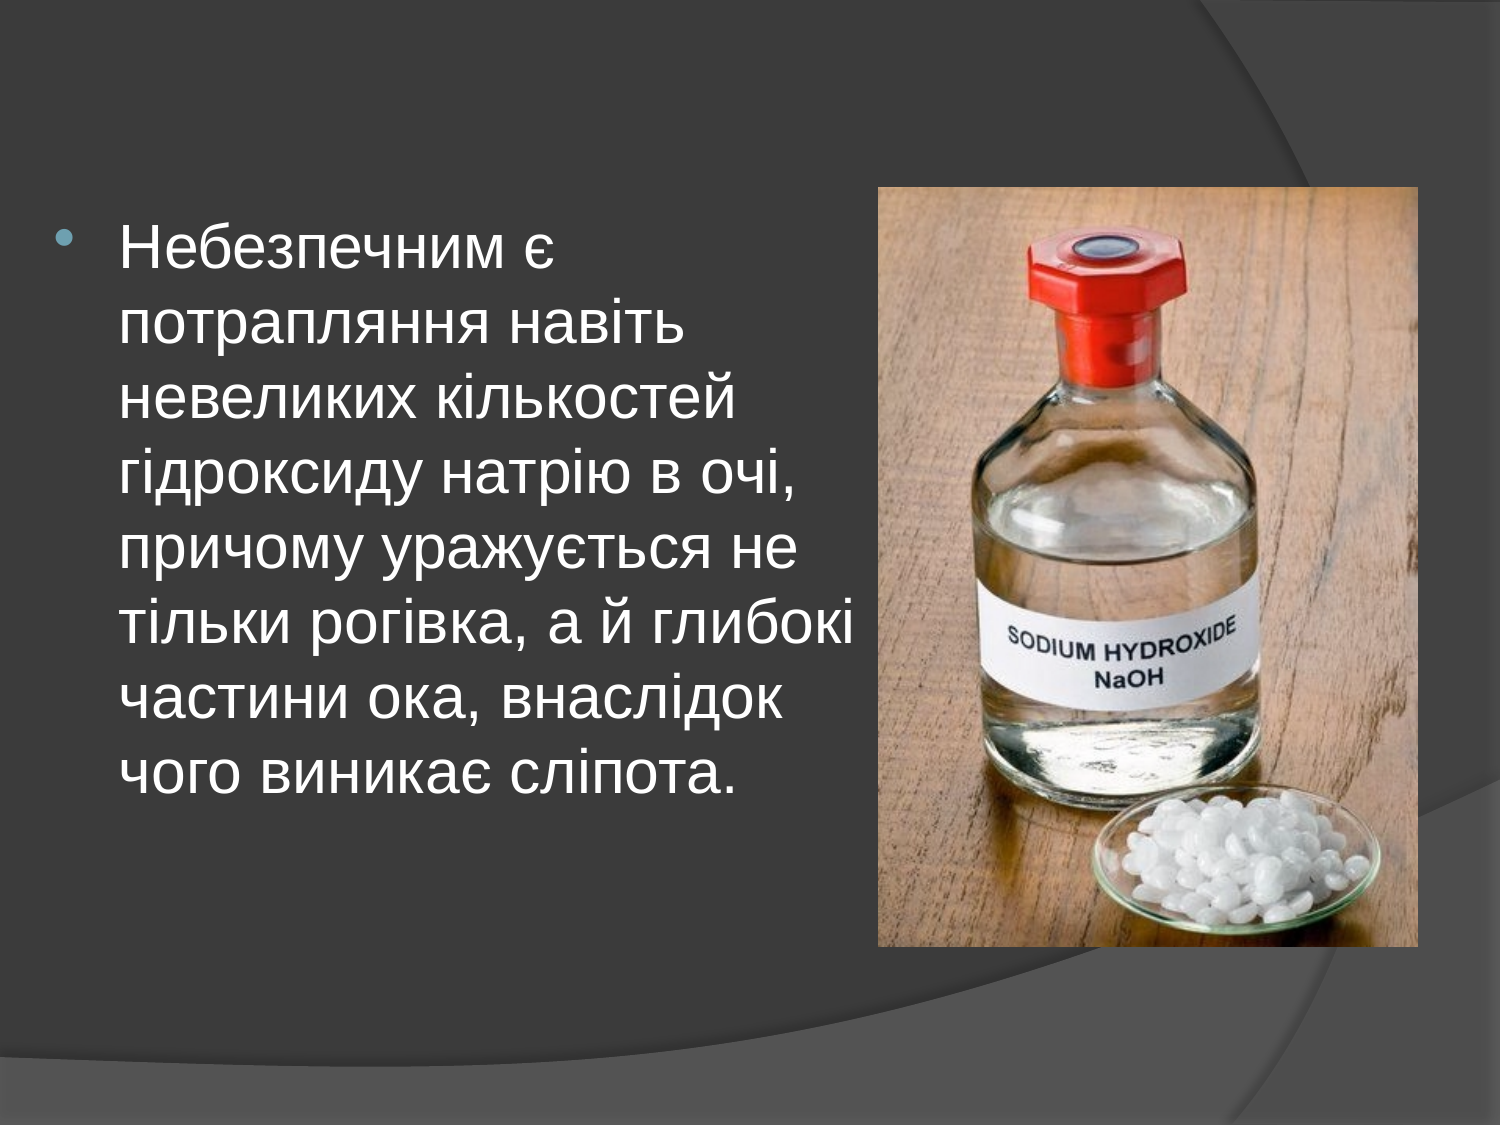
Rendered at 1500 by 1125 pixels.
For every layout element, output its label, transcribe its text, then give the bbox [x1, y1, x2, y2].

list Небезпечним є потрапляння навіть невеликих кількостей гідроксиду натрію в очі, причому уражується не тільки рогівка, а й глибокі частини ока, внаслідок чого виникає сліпота. [35, 199, 869, 903]
picture [878, 187, 1419, 948]
